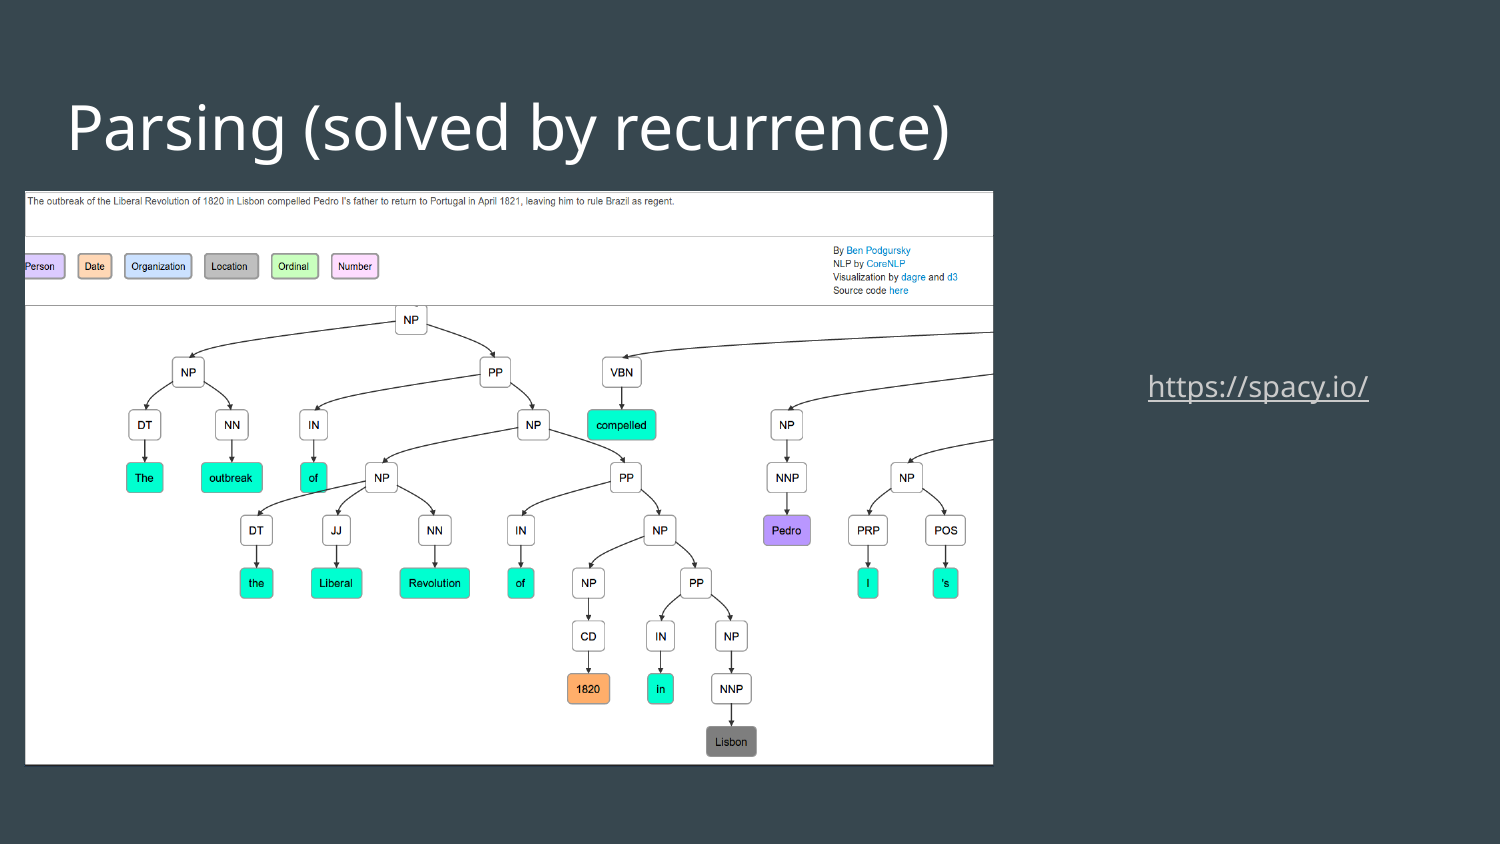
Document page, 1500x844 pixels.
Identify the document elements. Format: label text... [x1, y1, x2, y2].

title Parsing (solved by recurrence) [51, 72, 1449, 167]
picture [24, 191, 994, 767]
text_box https://spacy.io/ [1132, 347, 1455, 473]
